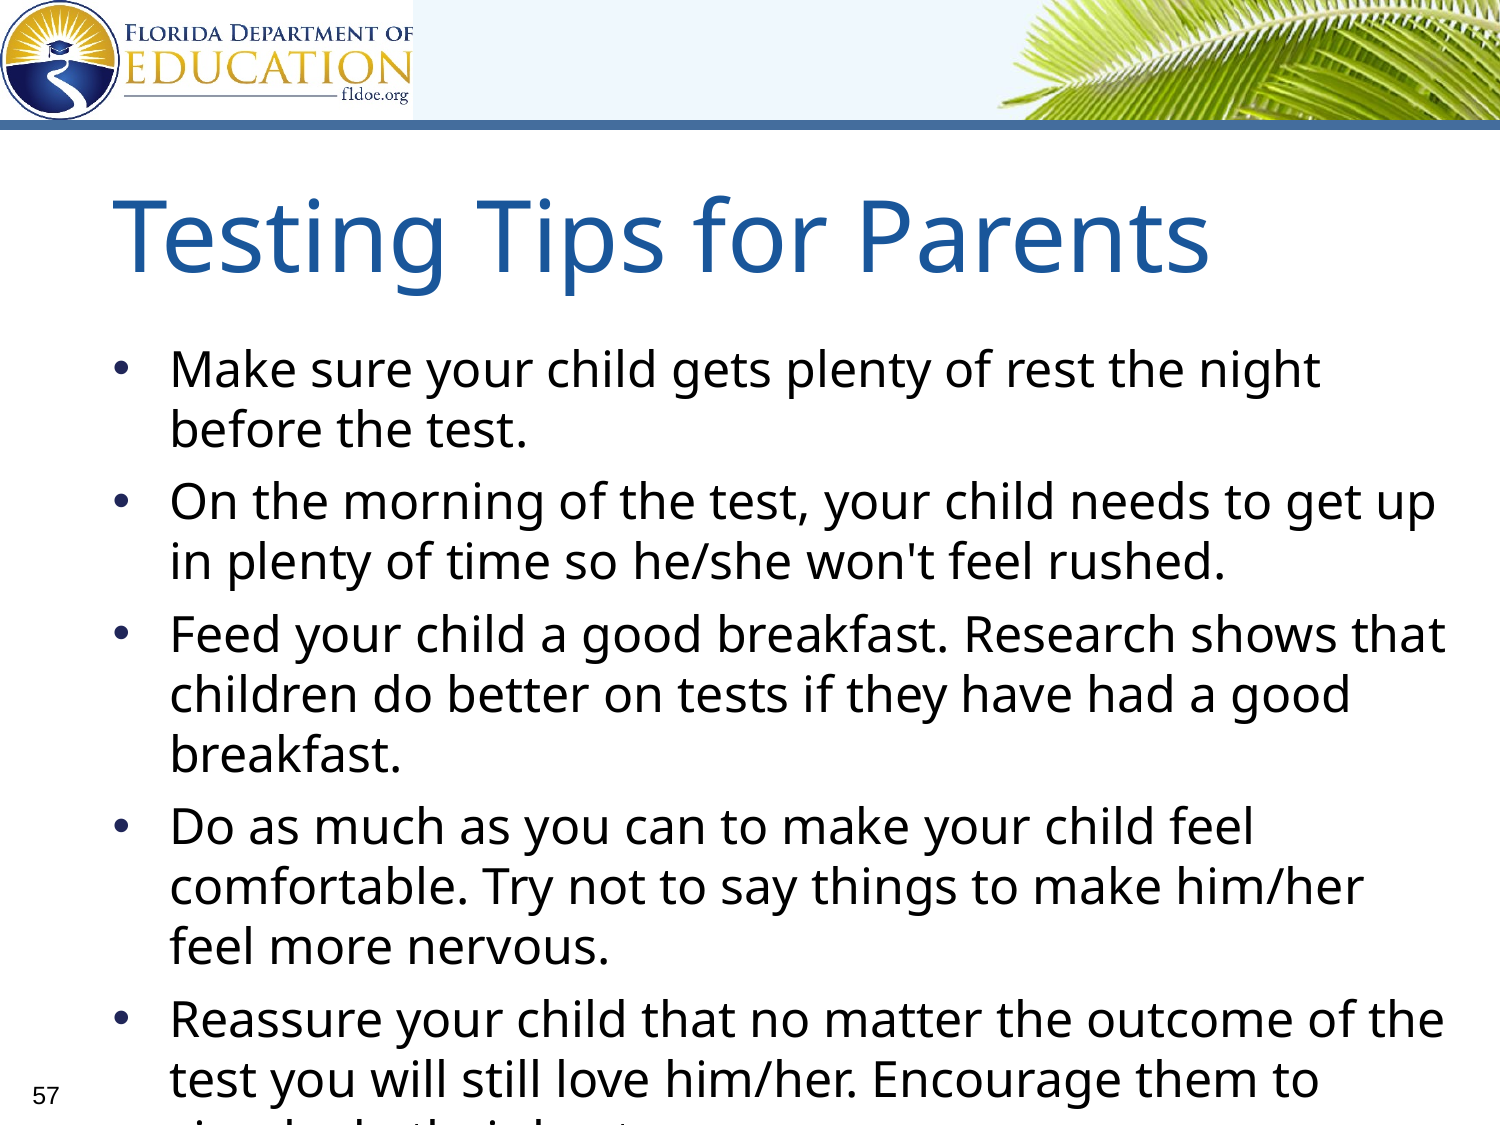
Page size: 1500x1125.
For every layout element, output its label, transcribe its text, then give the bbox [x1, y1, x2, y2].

list Make sure your child gets plenty of rest the night before the test. On the morning of the test, your child needs to get up in plenty of time so he/she won't feel rushed. Feed your child a good breakfast. Research shows that children do better on tests if they have had a good breakfast. Do as much as you can to make your child feel comfortable. Try not to say things to make him/her feel more nervous. Reassure your child that no matter the outcome of the test you will still love him/her. Encourage them to simply do their best. Give your child praise even if he or she didn't do well on the test. [112, 336, 1463, 970]
title Testing Tips for Parents [112, 172, 1463, 301]
picture [0, 0, 1500, 120]
slide_number 57 [11, 1065, 81, 1125]
